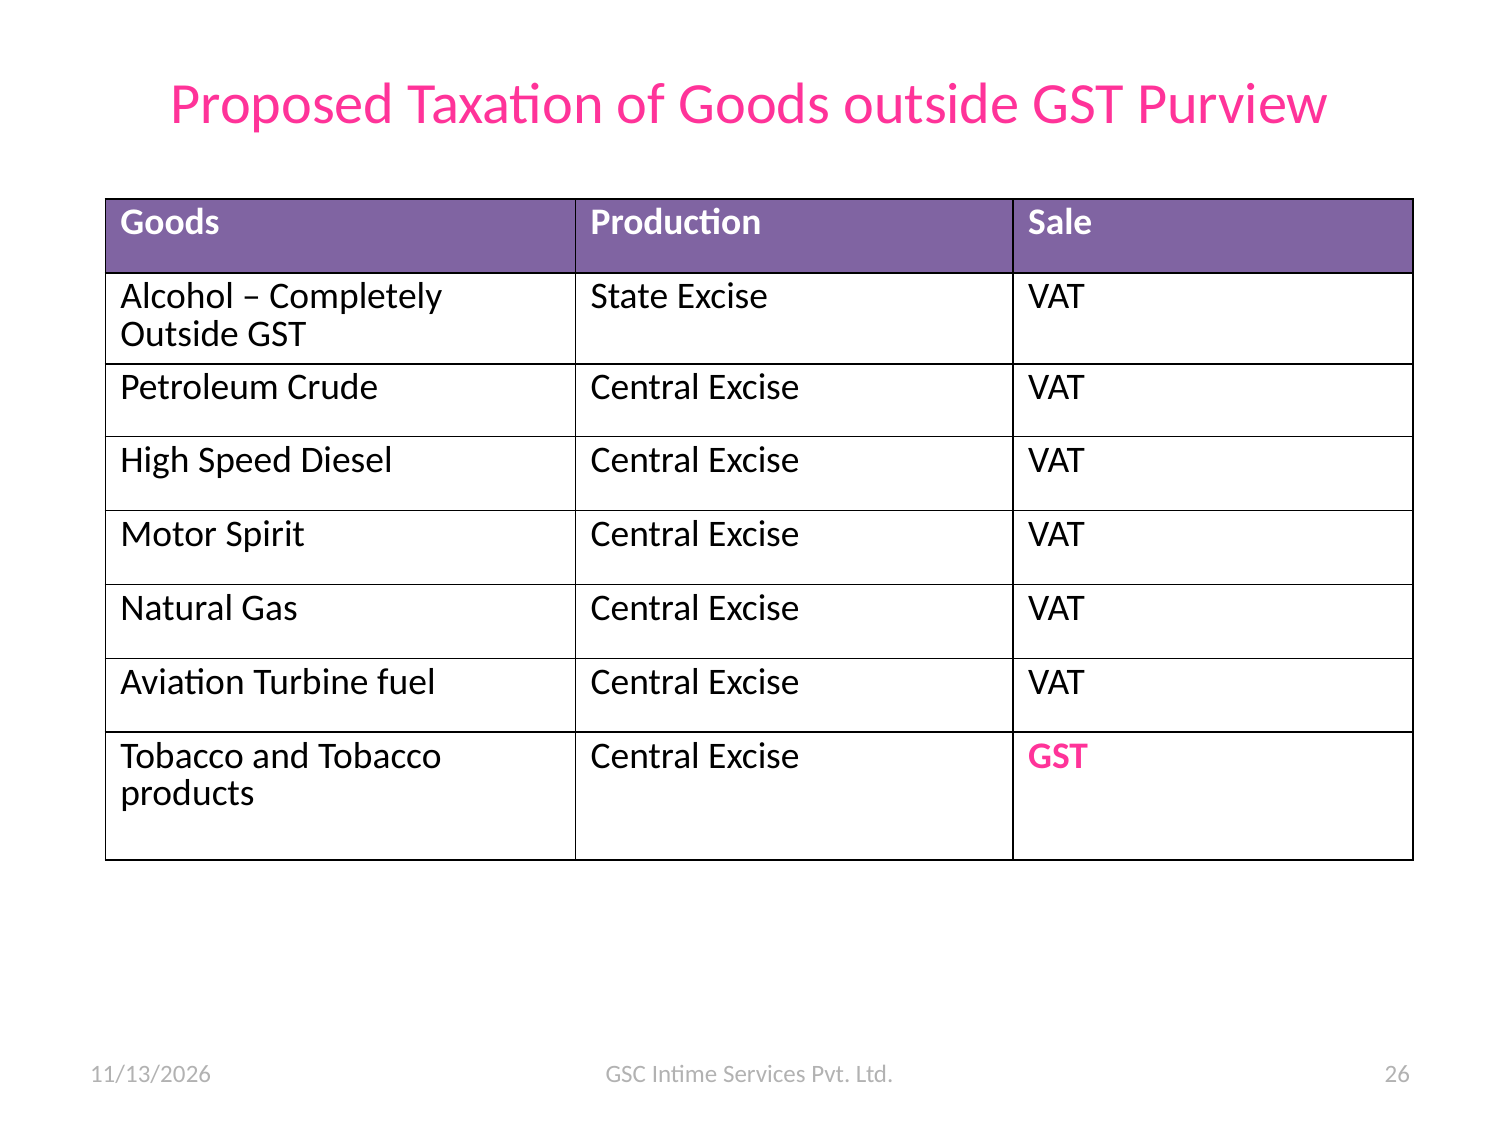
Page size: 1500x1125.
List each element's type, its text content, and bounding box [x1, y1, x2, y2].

table_header Sale [1014, 200, 1412, 272]
table_cell Tobacco and Tobacco products [106, 733, 575, 859]
table_cell Petroleum Crude [106, 365, 575, 436]
table_cell Aviation Turbine fuel [106, 659, 575, 731]
table_cell High Speed Diesel [106, 437, 575, 510]
table_cell Motor Spirit [106, 511, 575, 584]
table_cell VAT [1014, 659, 1412, 731]
table_cell VAT [1014, 585, 1412, 658]
title Proposed Taxation of Goods outside GST Purview [75, 50, 1425, 150]
table_cell VAT [1014, 437, 1412, 510]
table_cell Central Excise [576, 365, 1012, 436]
table_header Production [576, 200, 1012, 272]
table_cell Natural Gas [106, 585, 575, 658]
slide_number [75, 1042, 425, 1103]
table_cell VAT [1014, 511, 1412, 584]
table_cell Central Excise [576, 511, 1012, 584]
table_cell Central Excise [576, 585, 1012, 658]
table_cell Central Excise [576, 733, 1012, 859]
table_header Goods [106, 200, 575, 272]
footer GSC Intime Services Pvt. Ltd. [512, 1042, 988, 1103]
table_cell Central Excise [576, 437, 1012, 510]
table_cell VAT [1014, 365, 1412, 436]
table_cell Alcohol – Completely Outside GST [106, 274, 575, 363]
table_cell State Excise [576, 274, 1012, 363]
table_cell GST [1014, 733, 1412, 859]
table_cell VAT [1014, 274, 1412, 363]
table_cell Central Excise [576, 659, 1012, 731]
slide_number 26 [1074, 1042, 1425, 1103]
